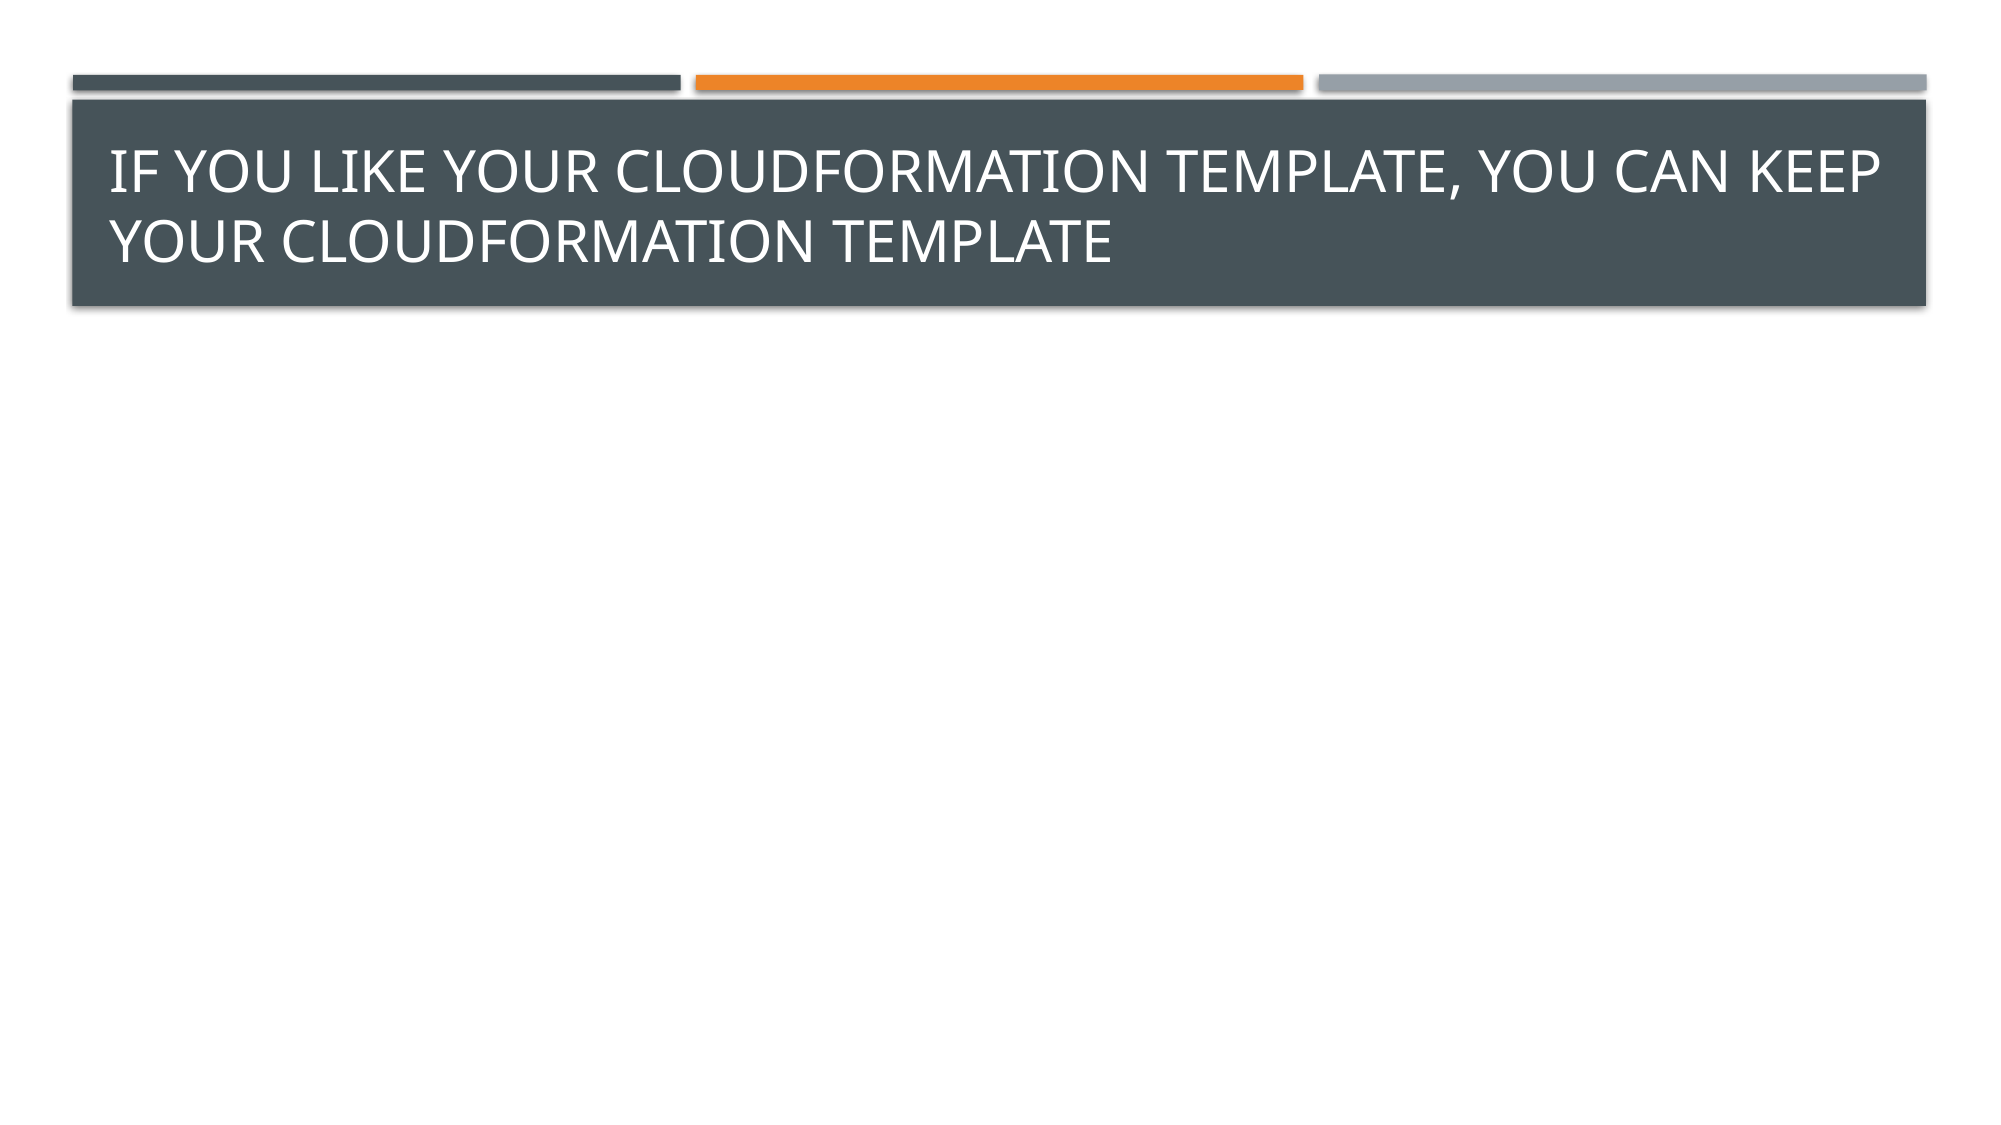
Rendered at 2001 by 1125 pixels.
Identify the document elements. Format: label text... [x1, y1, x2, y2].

title If you like your CloudFormation template, you can keep your CloudFormation template [94, 119, 1904, 282]
